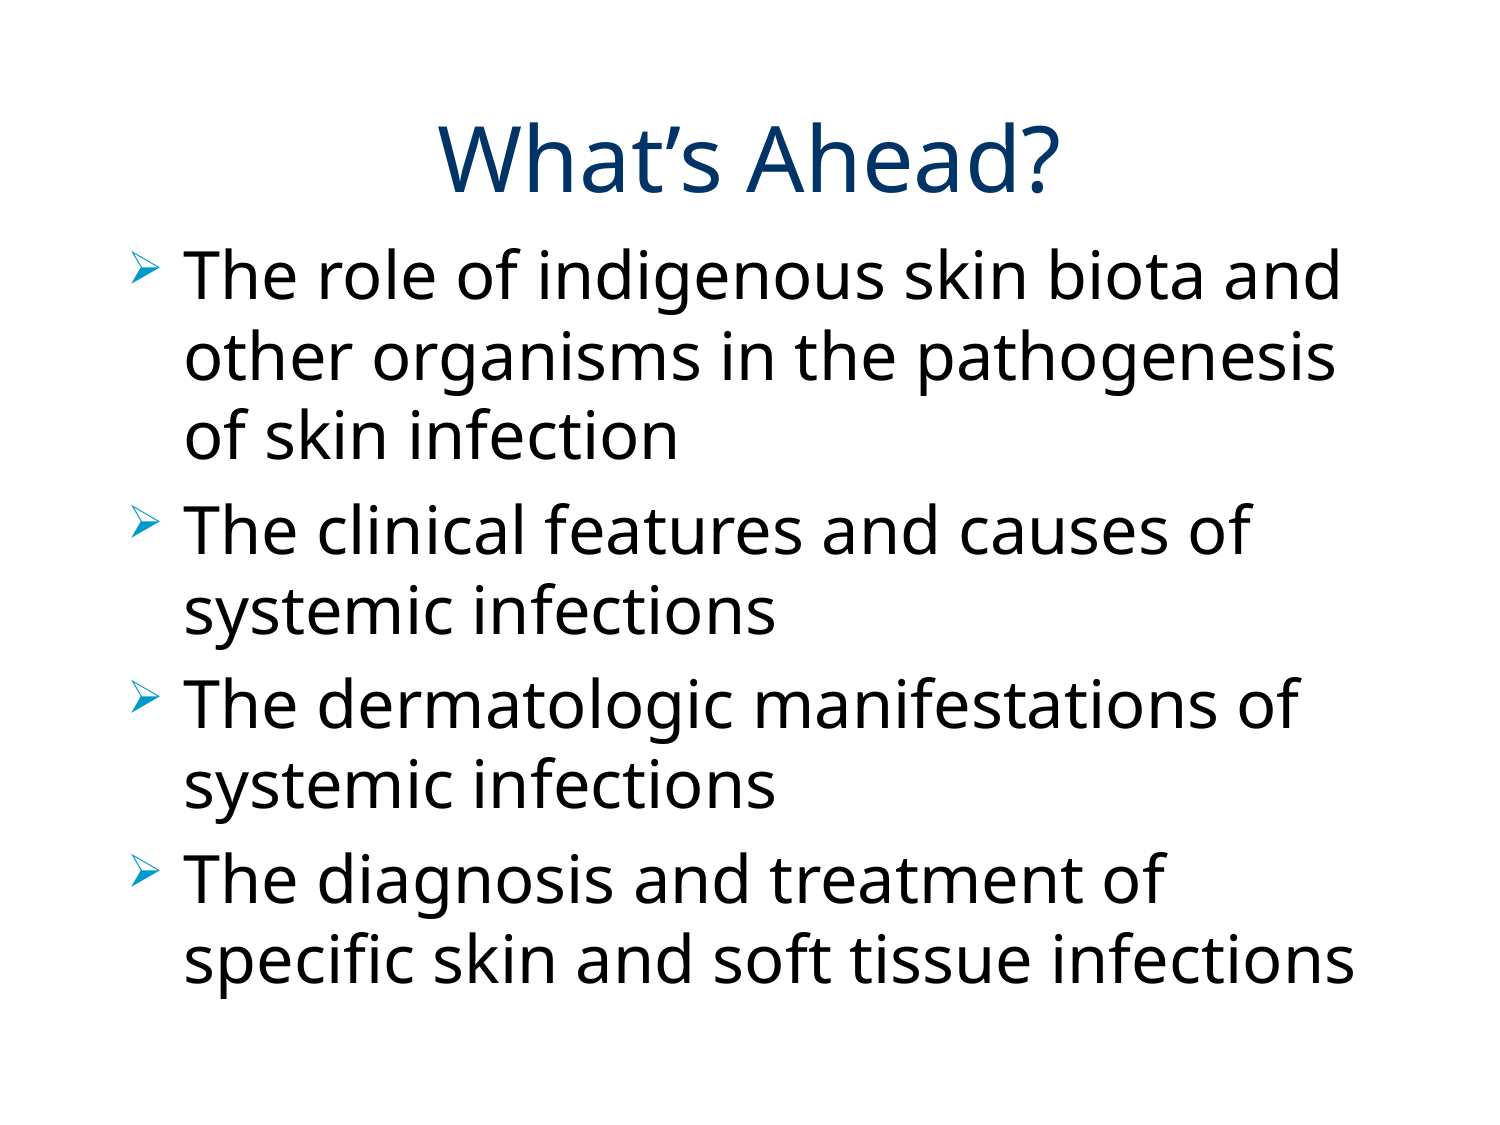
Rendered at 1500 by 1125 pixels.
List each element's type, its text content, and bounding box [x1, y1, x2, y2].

title What’s Ahead? [112, 0, 1388, 224]
list The role of indigenous skin biota and other organisms in the pathogenesis of skin infection The clinical features and causes of systemic infections The dermatologic manifestations of systemic infections The diagnosis and treatment of specific skin and soft tissue infections [112, 224, 1388, 1025]
